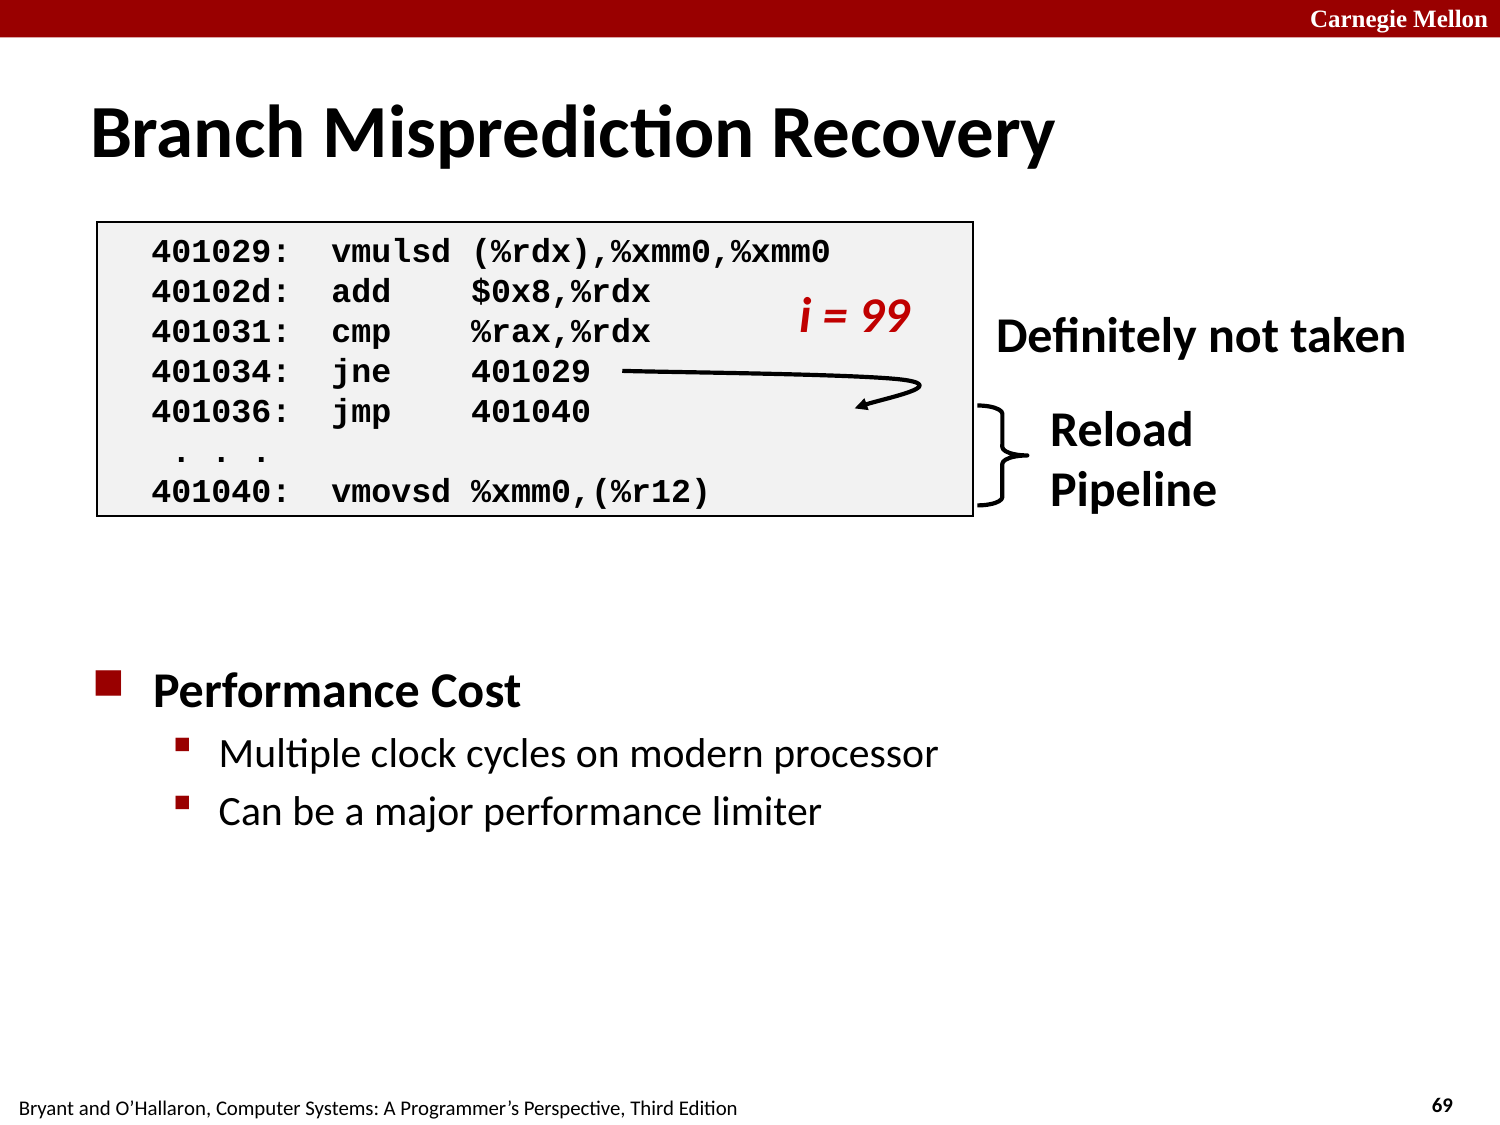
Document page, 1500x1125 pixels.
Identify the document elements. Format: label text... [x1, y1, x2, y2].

text_box Reload Pipeline [1035, 388, 1233, 524]
text_box i = 99 [784, 274, 925, 350]
text_box 401029: vmulsd (%rdx),%xmm0,%xmm0 40102d: add $0x8,%rdx 401031: cmp %rax,%rdx 401034: jne 401029 401036: jmp 401040 . . . 401040: vmovsd %xmm0,(%r12) [96, 222, 973, 516]
text_box Definitely not taken [981, 294, 1422, 370]
title Branch Misprediction Recovery [74, 80, 1315, 176]
text_box [977, 405, 1028, 506]
text_box [622, 370, 920, 411]
list Performance Cost Multiple clock cycles on modern processor Can be a major performance limiter [81, 649, 1396, 875]
